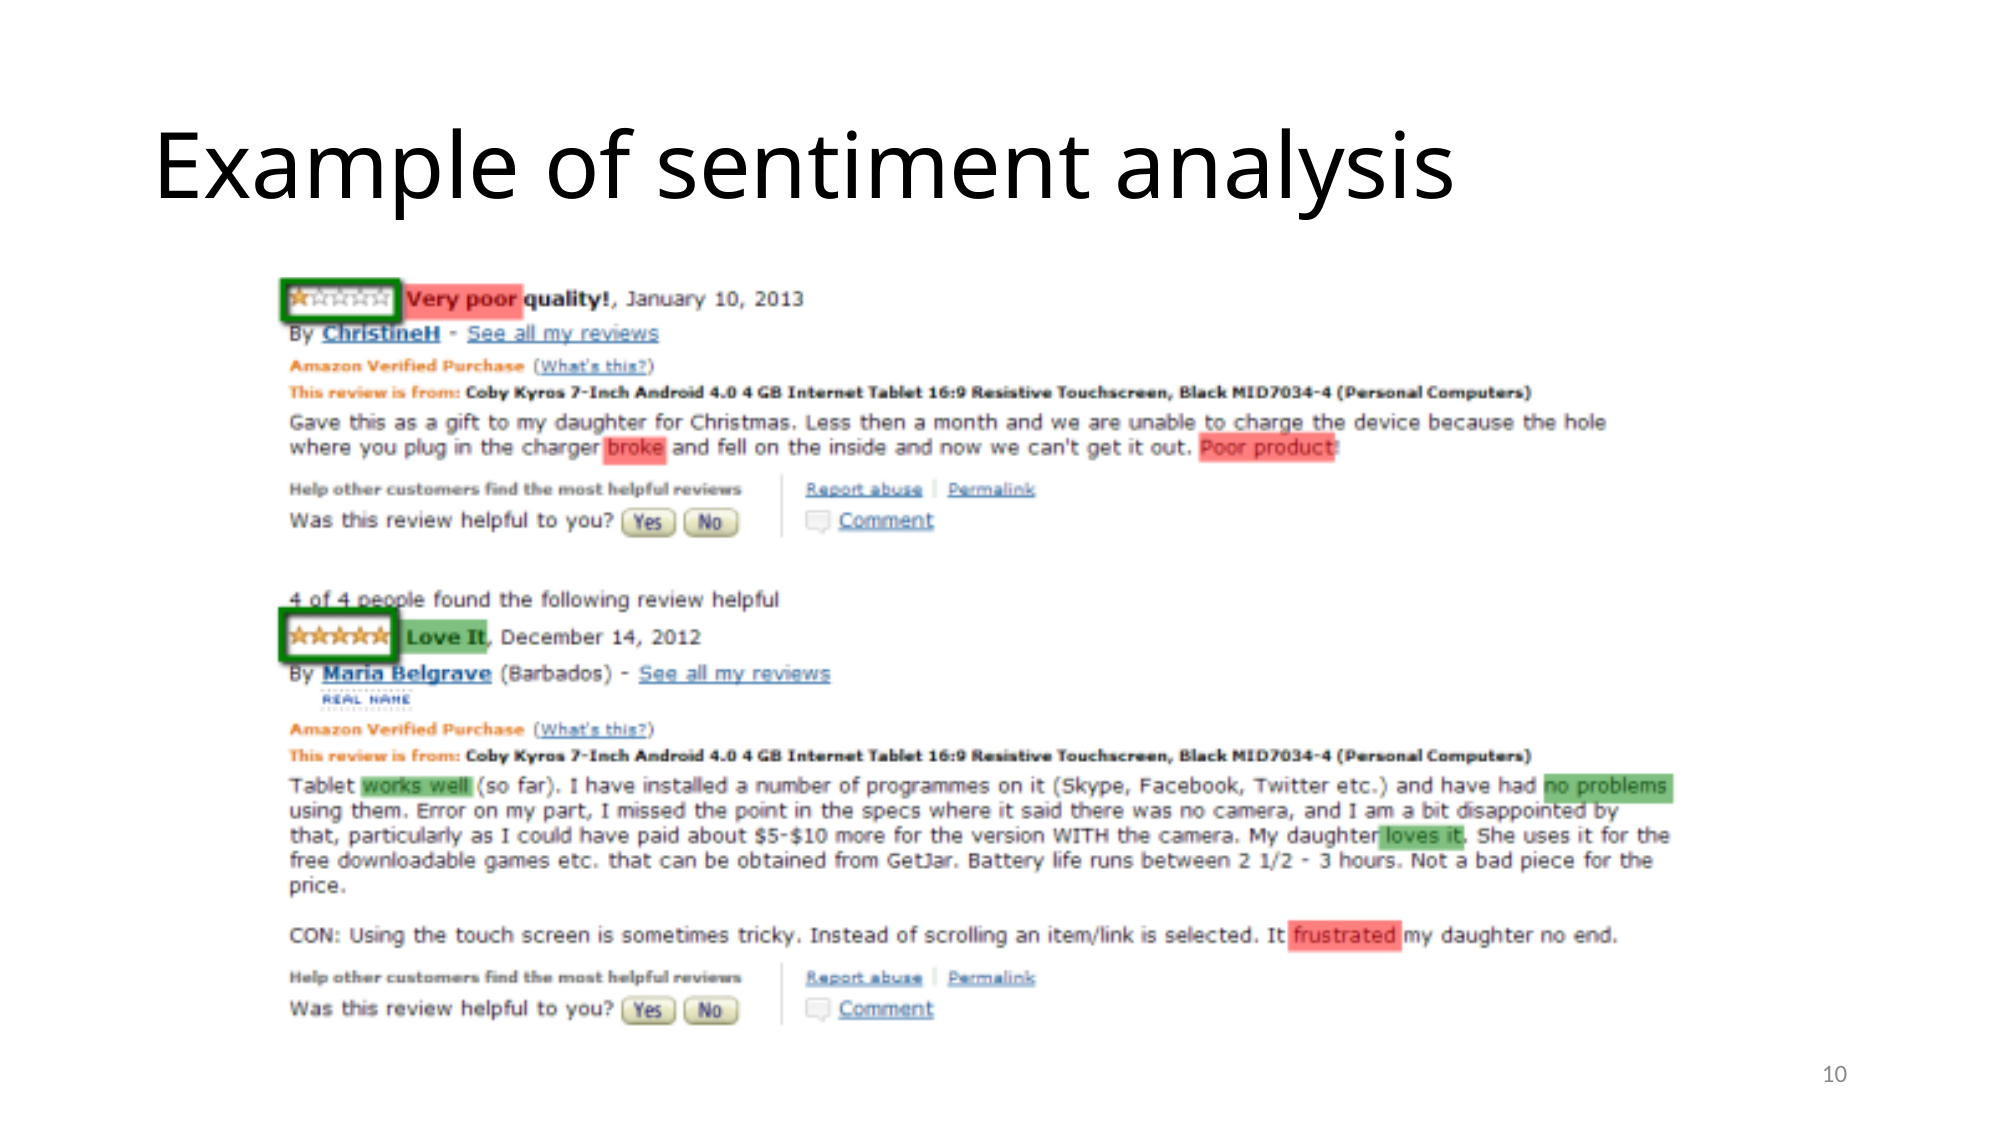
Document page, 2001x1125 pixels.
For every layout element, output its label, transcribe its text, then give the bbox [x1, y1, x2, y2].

title Example of sentiment analysis [137, 59, 1863, 278]
picture [254, 277, 1746, 1063]
slide_number 10 [1412, 1042, 1863, 1103]
